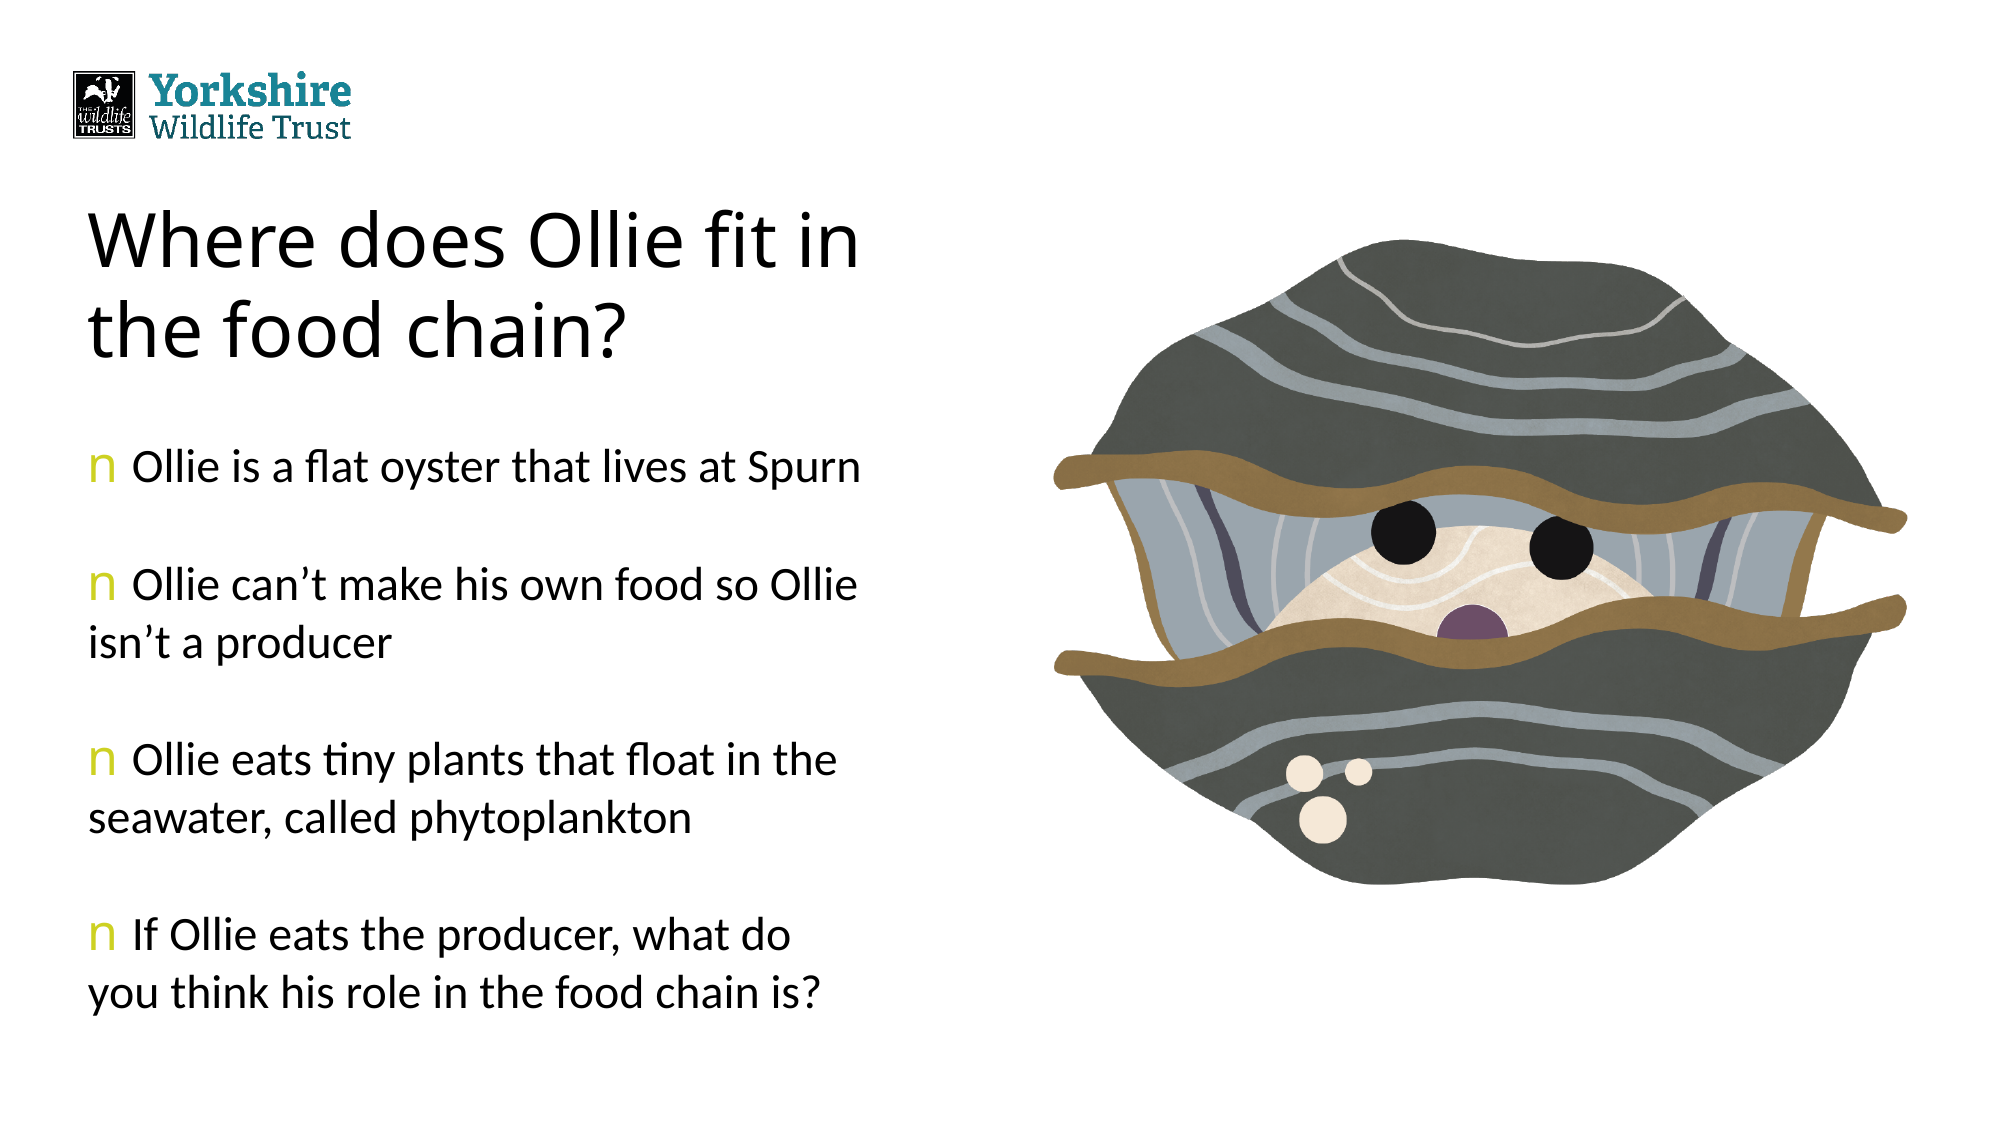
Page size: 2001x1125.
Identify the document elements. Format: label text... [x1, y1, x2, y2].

picture [73, 71, 351, 140]
text_box Where does Ollie fit in the food chain? n Ollie is a flat oyster that lives at Spurn n Ollie can’t make his own food so Ollie isn’t a producer n Ollie eats tiny plants that float in the seawater, called phytoplankton n If Ollie eats the producer, what do you think his role in the food chain is? [73, 185, 880, 1026]
picture [917, 0, 2000, 1125]
